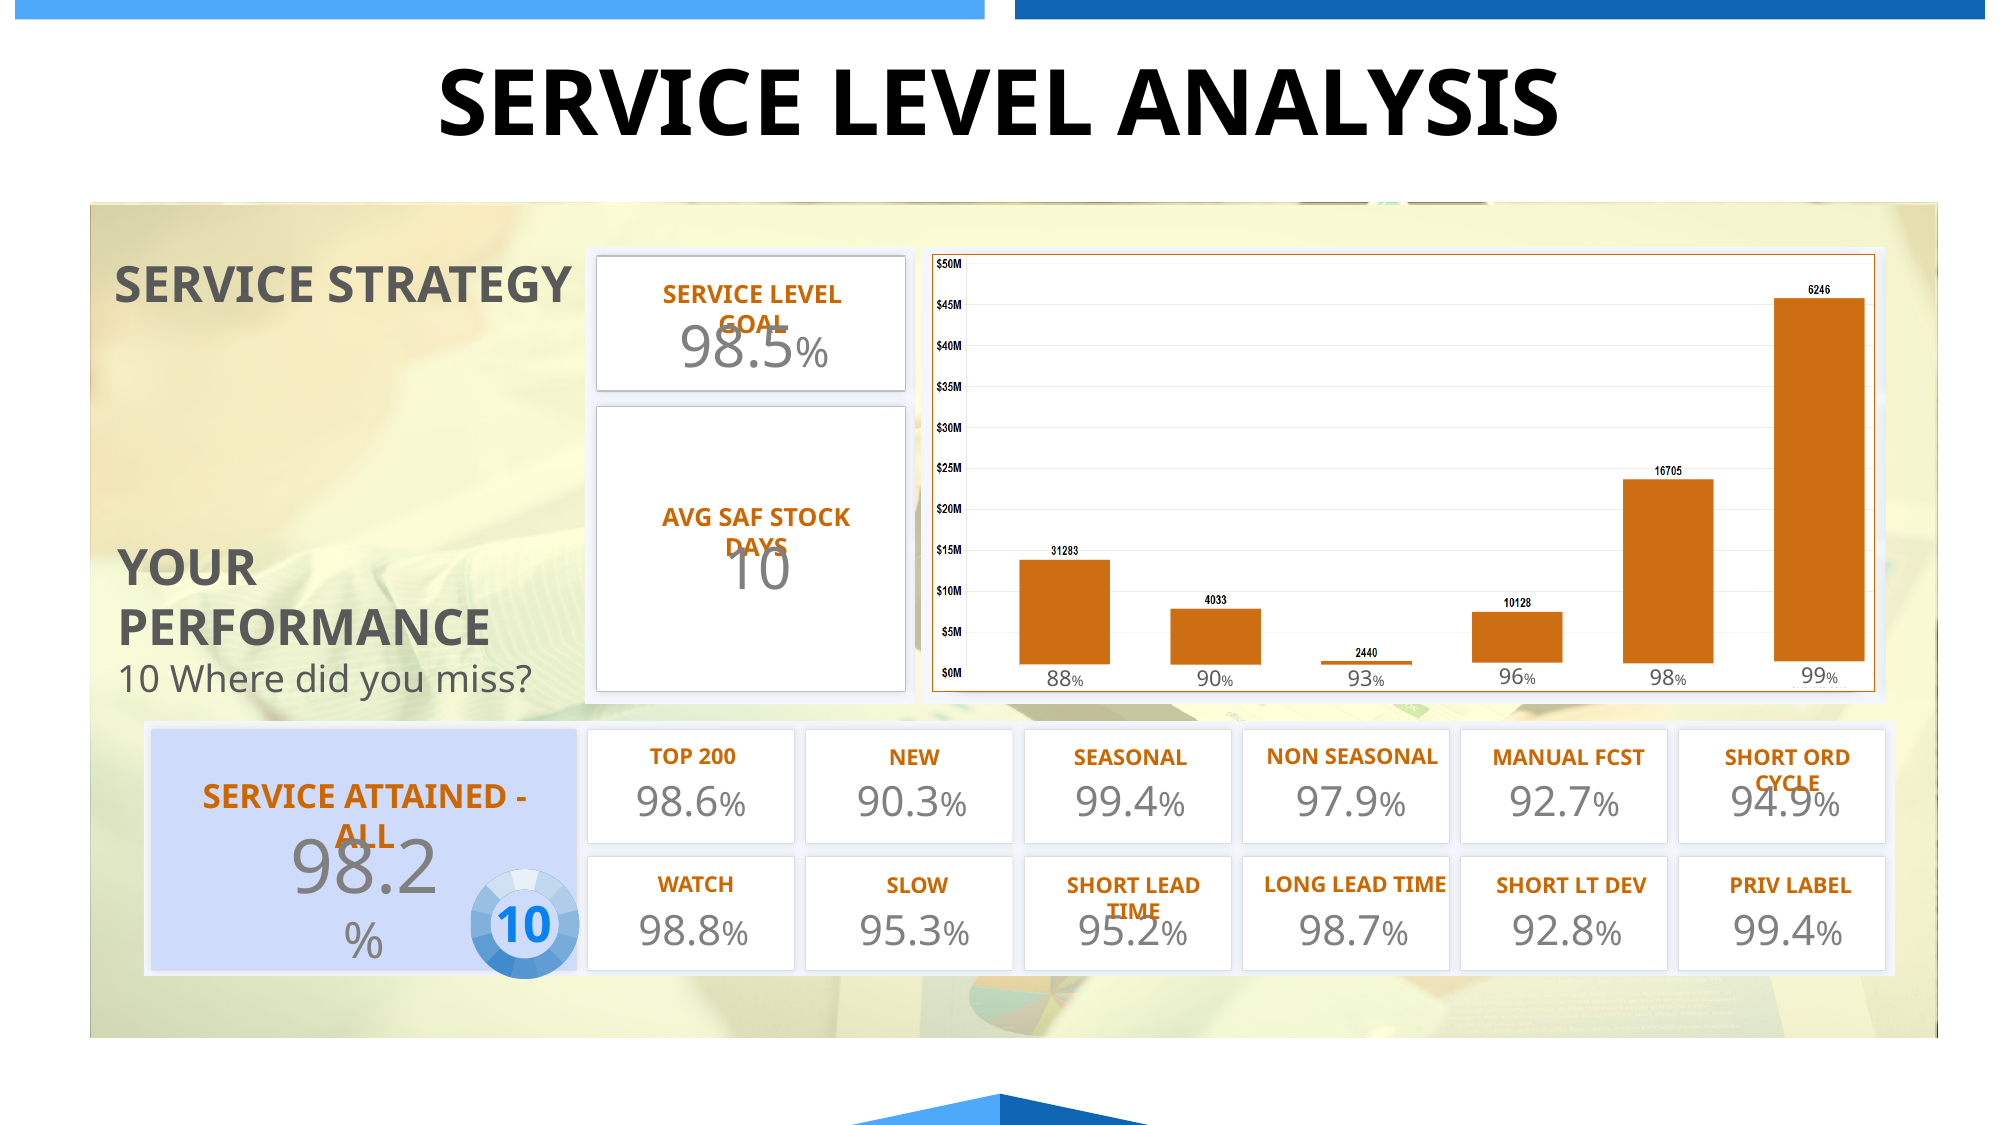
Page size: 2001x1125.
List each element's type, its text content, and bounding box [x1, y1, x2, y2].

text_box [15, 0, 1985, 20]
text_box [89, 201, 1938, 1039]
picture [90, 202, 1938, 1038]
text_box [851, 1093, 1149, 1125]
text_box SERVICE LEVEL ANALYSIS [312, 43, 1688, 154]
